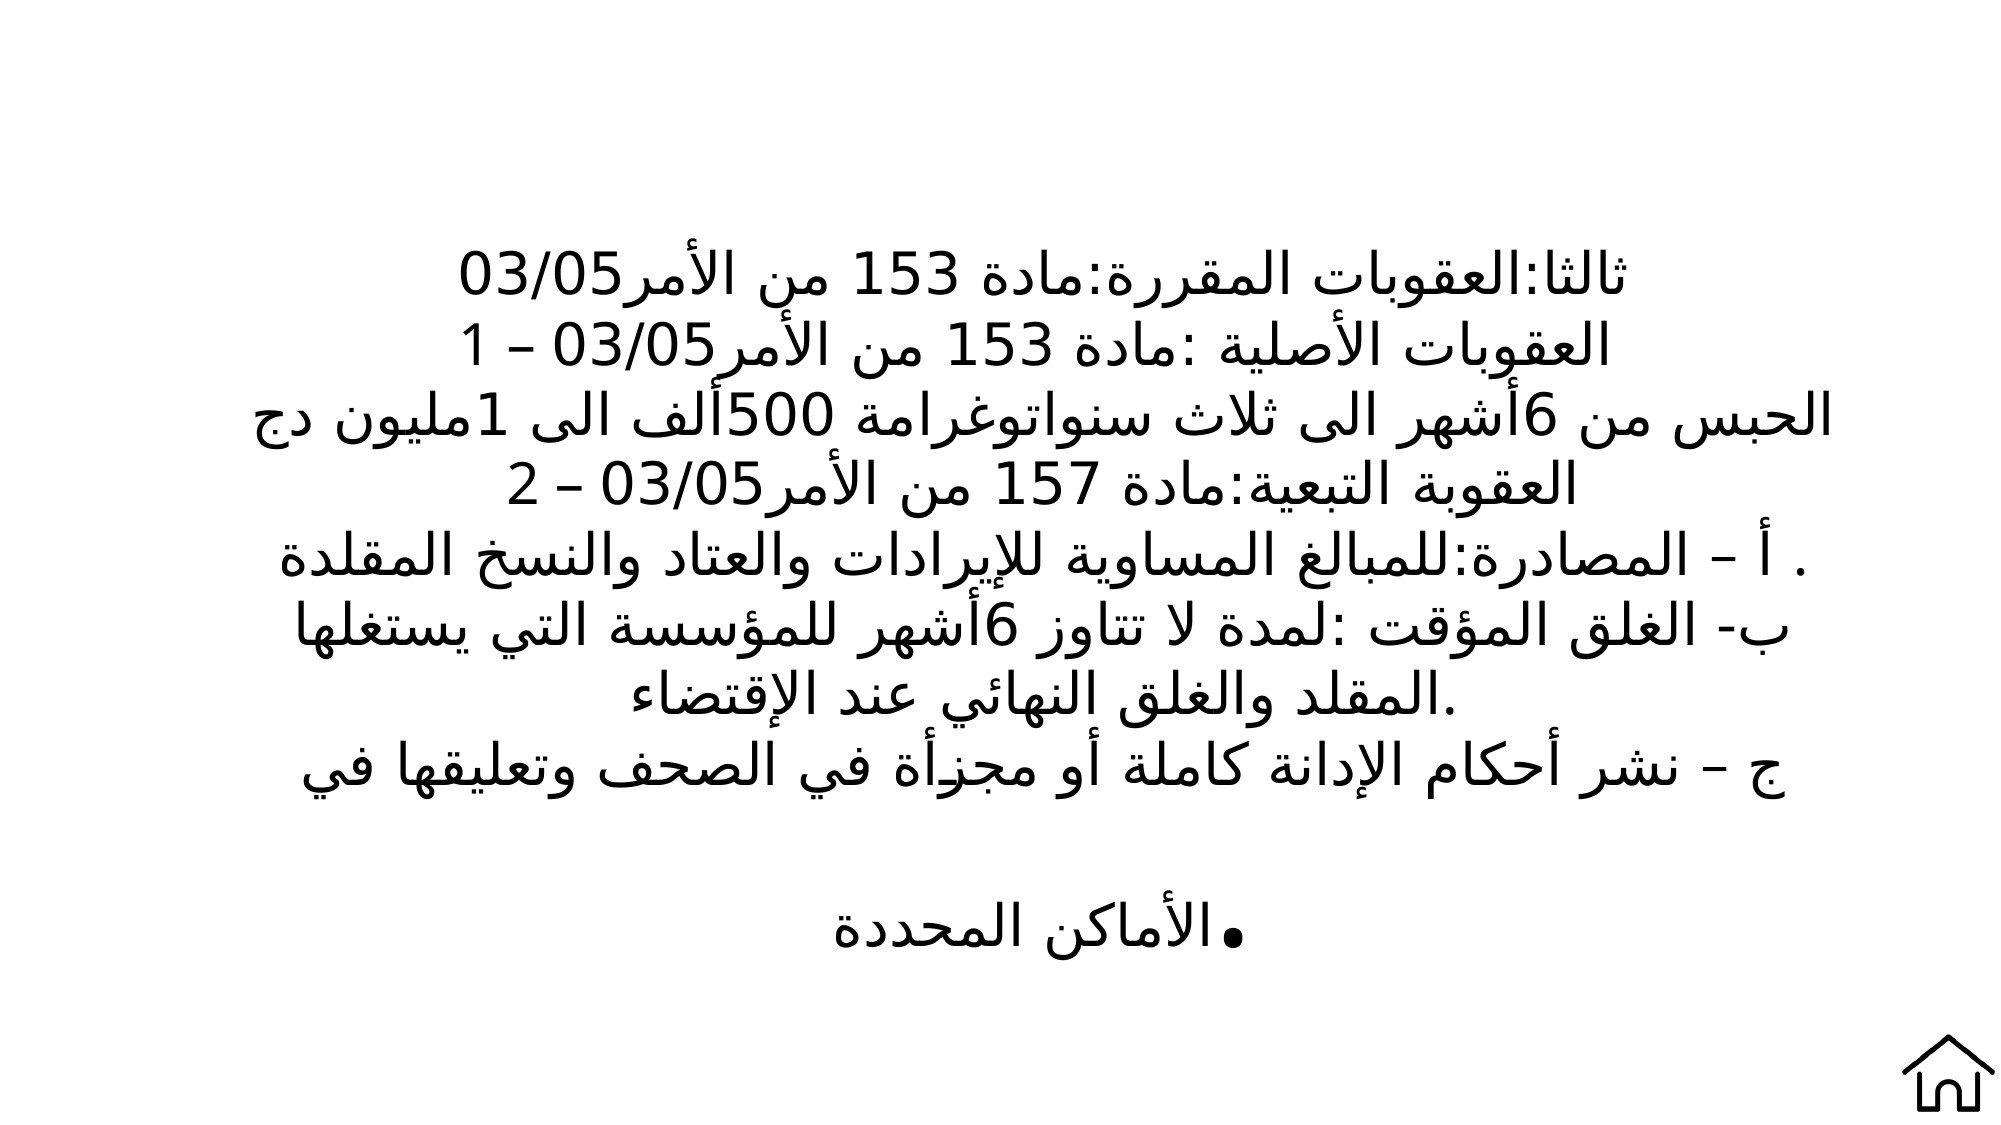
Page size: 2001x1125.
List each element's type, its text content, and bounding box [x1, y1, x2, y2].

text_box ثالثا:العقوبات المقررة:مادة 153 من الأمر03/05 1 – العقوبات الأصلية :مادة 153 من الأمر03/05 الحبس من 6أشهر الى ثلاث سنواتوغرامة 500ألف الى 1مليون دج 2 – العقوبة التبعية:مادة 157 من الأمر03/05 أ – المصادرة:للمبالغ المساوية للإيرادات والعتاد والنسخ المقلدة . ب- الغلق المؤقت :لمدة لا تتاوز 6أشهر للمؤسسة التي يستغلها المقلد والغلق النهائي عند الإقتضاء. ج – نشر أحكام الإدانة كاملة أو مجزأة في الصحف وتعليقها في الأماكن المحددة. [233, 229, 1853, 1084]
picture [1897, 1022, 2000, 1125]
